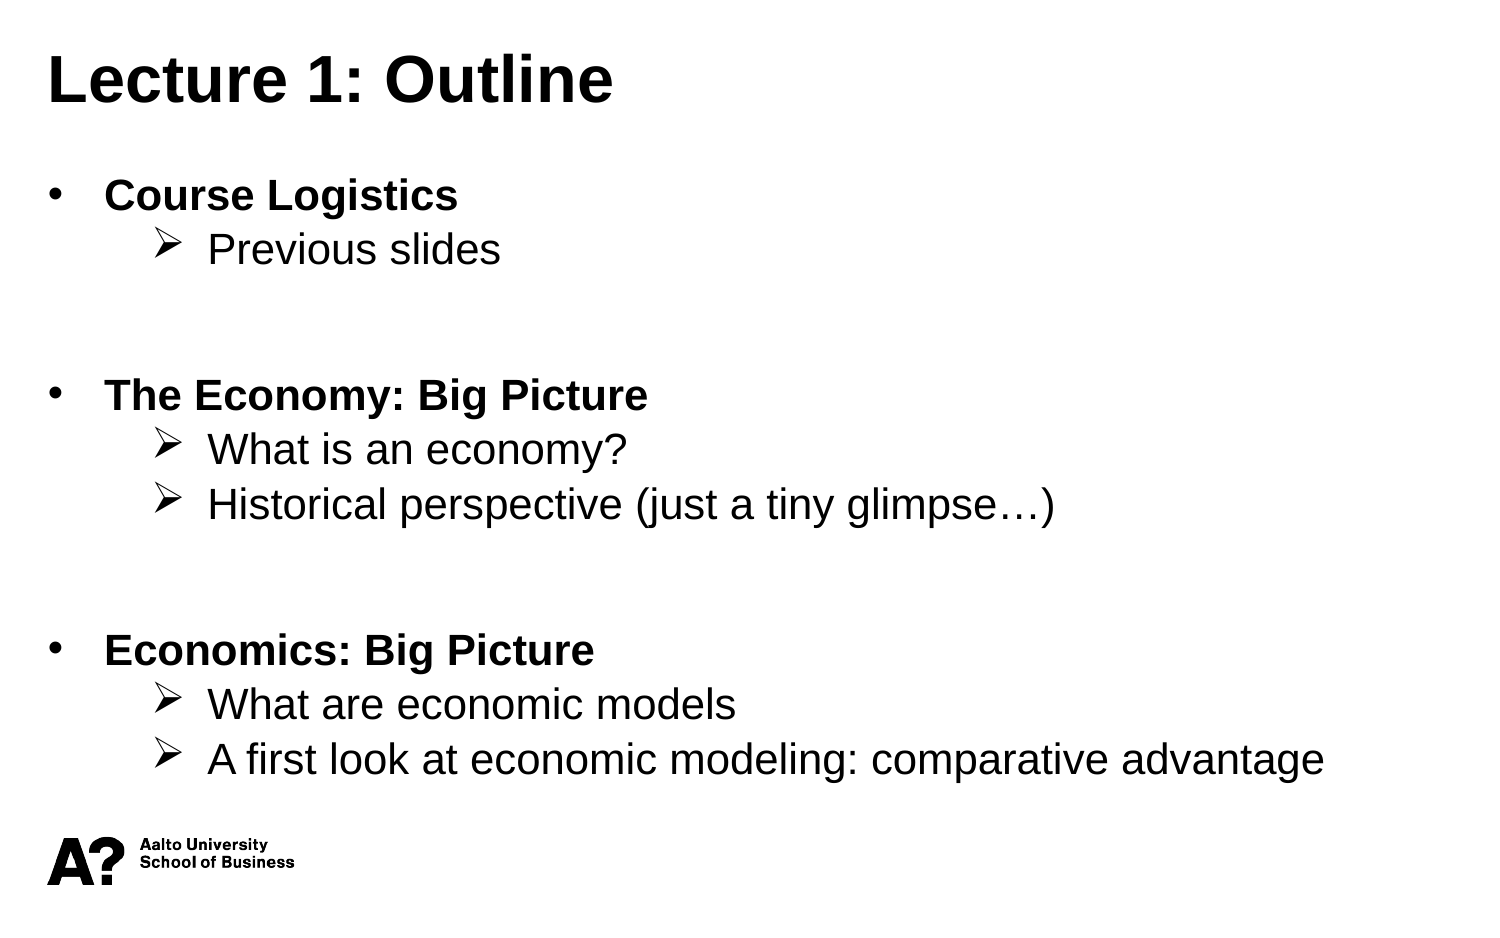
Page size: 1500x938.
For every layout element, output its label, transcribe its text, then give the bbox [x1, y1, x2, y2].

list Lecture 1: Outline [47, 35, 1442, 126]
picture [0, 791, 341, 932]
list Course Logistics Previous slides The Economy: Big Picture What is an economy? Historical perspective (just a tiny glimpse…) Economics: Big Picture What are economic models A first look at economic modeling: comparative advantage [47, 166, 1442, 818]
